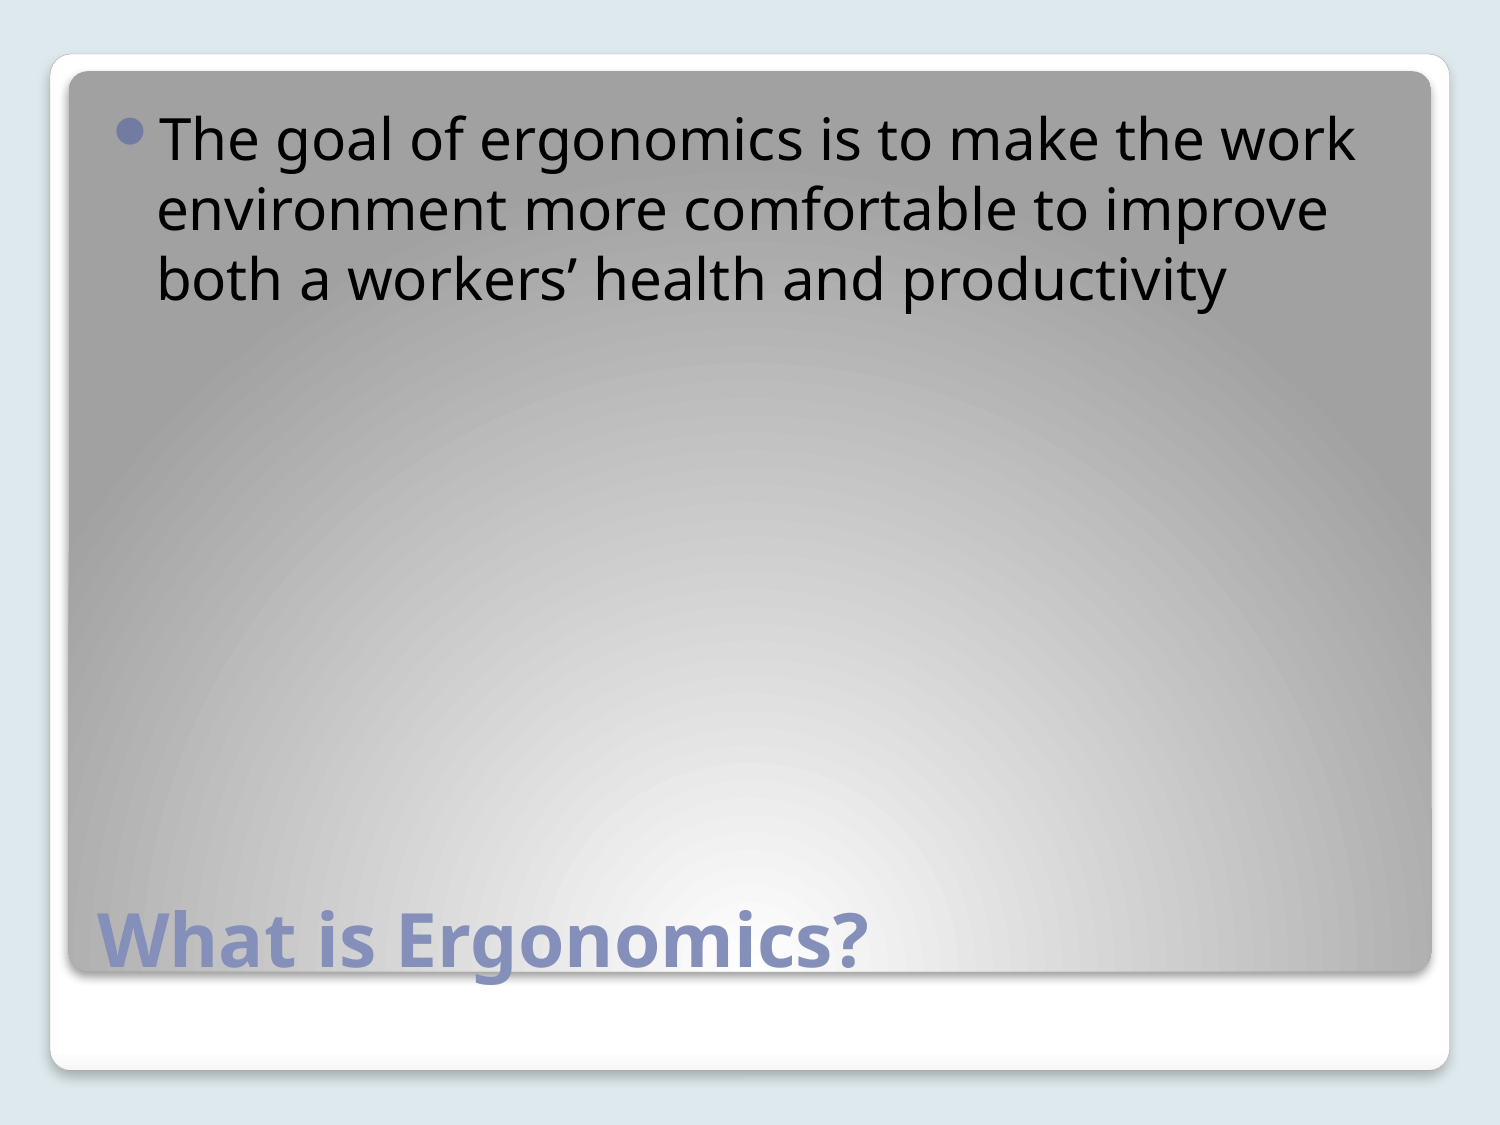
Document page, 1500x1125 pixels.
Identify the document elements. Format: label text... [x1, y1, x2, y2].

title What is Ergonomics? [82, 817, 1425, 990]
list The goal of ergonomics is to make the work environment more comfortable to improve both a workers’ health and productivity [82, 86, 1425, 774]
